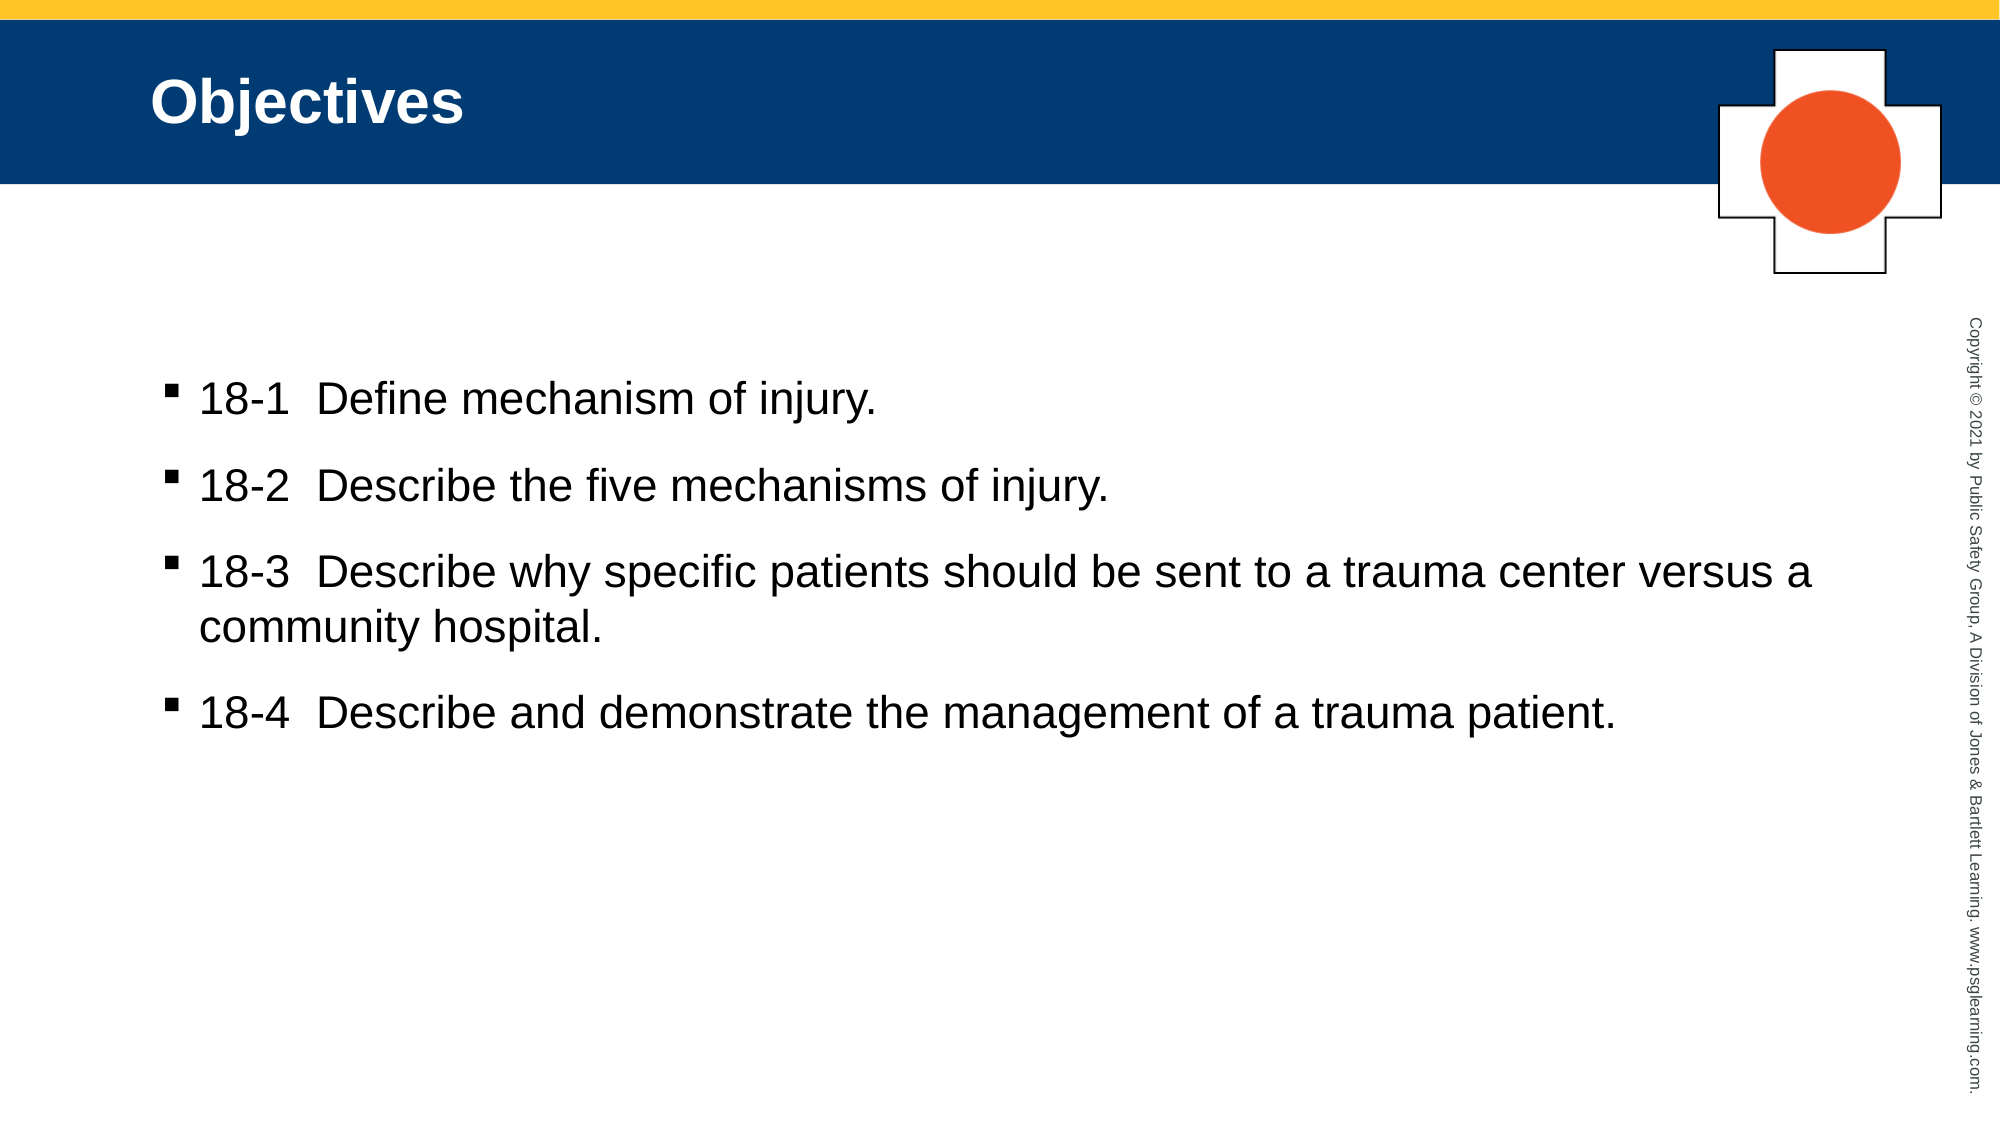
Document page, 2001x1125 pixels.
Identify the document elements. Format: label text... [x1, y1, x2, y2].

title Objectives [0, 20, 2000, 185]
picture [1718, 49, 1942, 274]
list 18-1 Define mechanism of injury. 18-2 Describe the five mechanisms of injury. 18-3 Describe why specific patients should be sent to a trauma center versus a community hospital. 18-4 Describe and demonstrate the management of a trauma patient. [146, 361, 1859, 1016]
